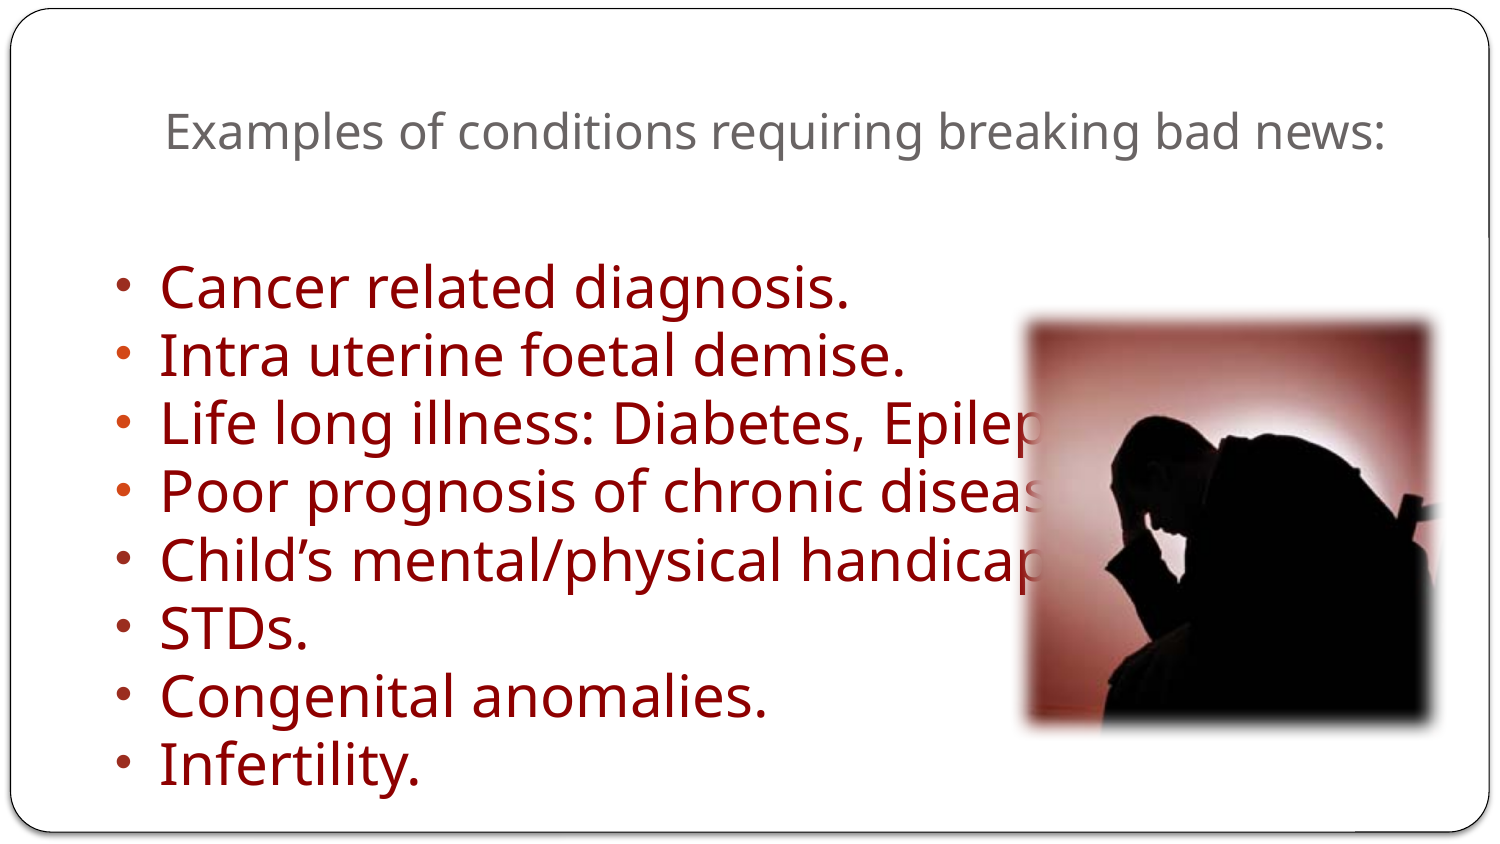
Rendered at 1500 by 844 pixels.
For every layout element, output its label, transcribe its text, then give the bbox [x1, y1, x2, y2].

list Cancer related diagnosis. Intra uterine foetal demise. Life long illness: Diabetes, Epilepsy Poor prognosis of chronic diseases Child’s mental/physical handicap. STDs. Congenital anomalies. Infertility. [100, 256, 1438, 794]
picture [1009, 303, 1448, 742]
title Examples of conditions requiring breaking bad news: [150, 33, 1425, 175]
